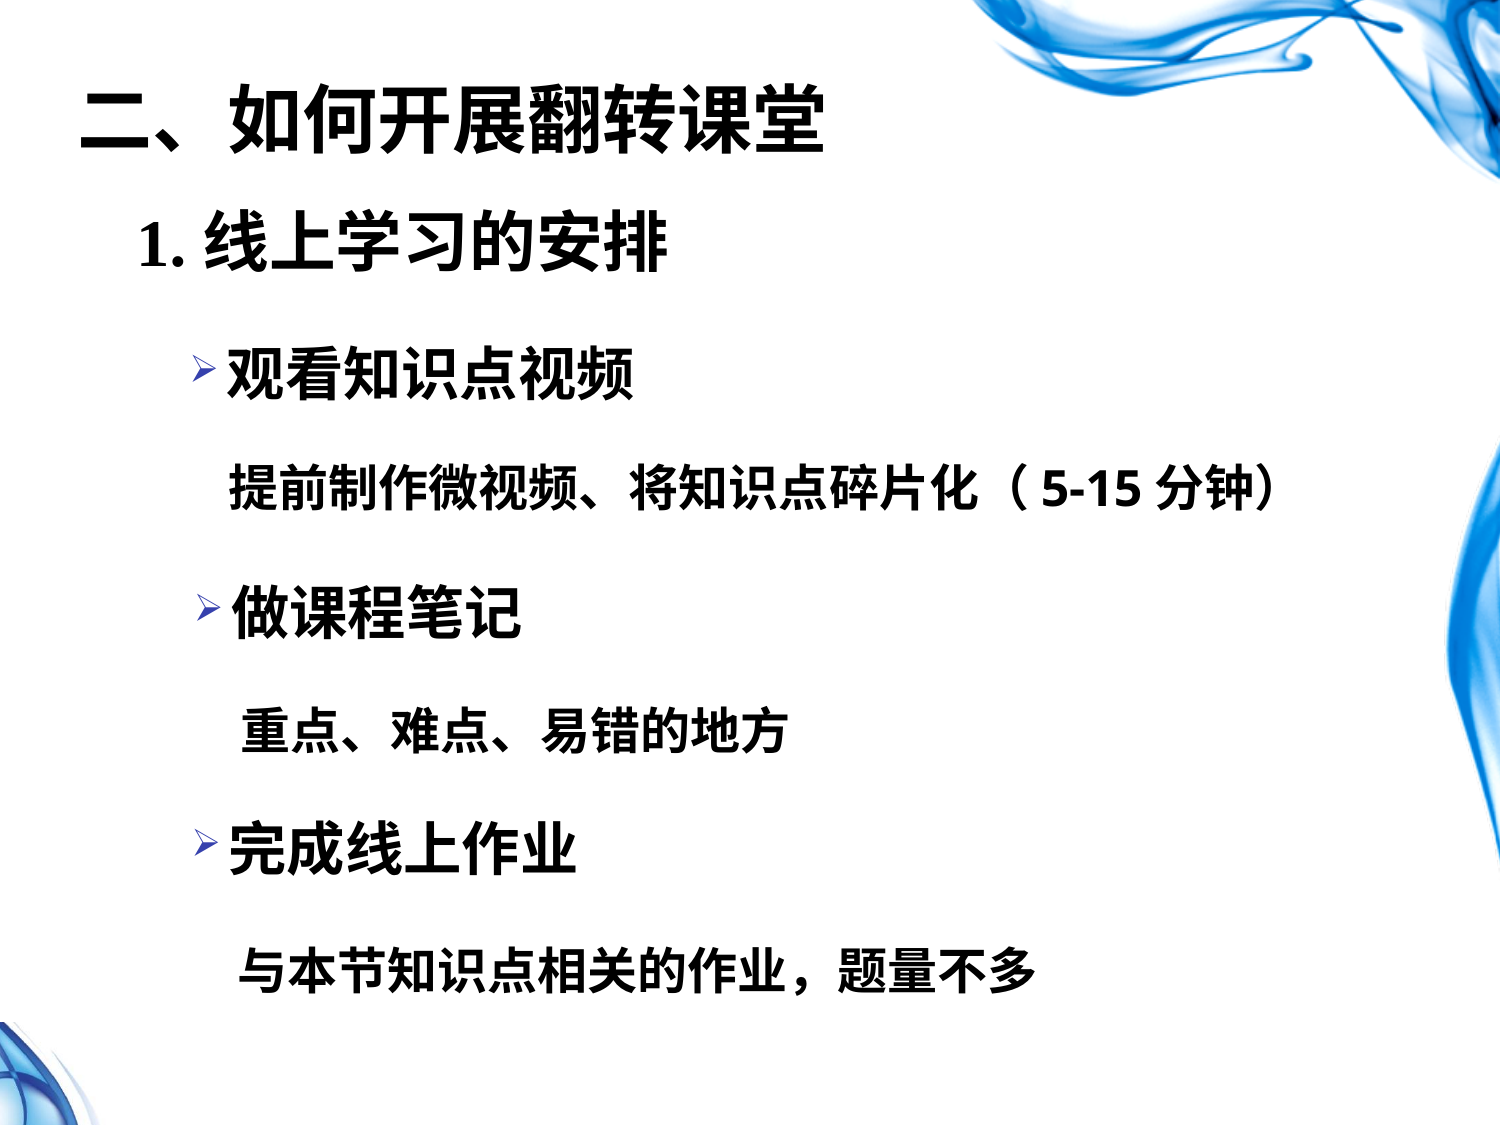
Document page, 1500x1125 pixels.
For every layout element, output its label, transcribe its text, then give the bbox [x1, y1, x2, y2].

title 二、如何开展翻转课堂 [62, 74, 1333, 234]
text_box 观看知识点视频 [174, 338, 778, 430]
text_box 提前制作微视频、将知识点碎片化（5-15分钟） [213, 456, 1338, 548]
text_box 重点、难点、易错的地方 [225, 698, 1350, 790]
picture [0, 1022, 106, 1125]
text_box 做课程笔记 [178, 576, 782, 631]
picture [1443, 422, 1500, 887]
picture [959, 0, 1500, 193]
text_box 完成线上作业 [176, 812, 780, 866]
text_box 与本节知识点相关的作业，题量不多 [222, 938, 1347, 1031]
list 1.线上学习的安排 [121, 201, 1187, 323]
